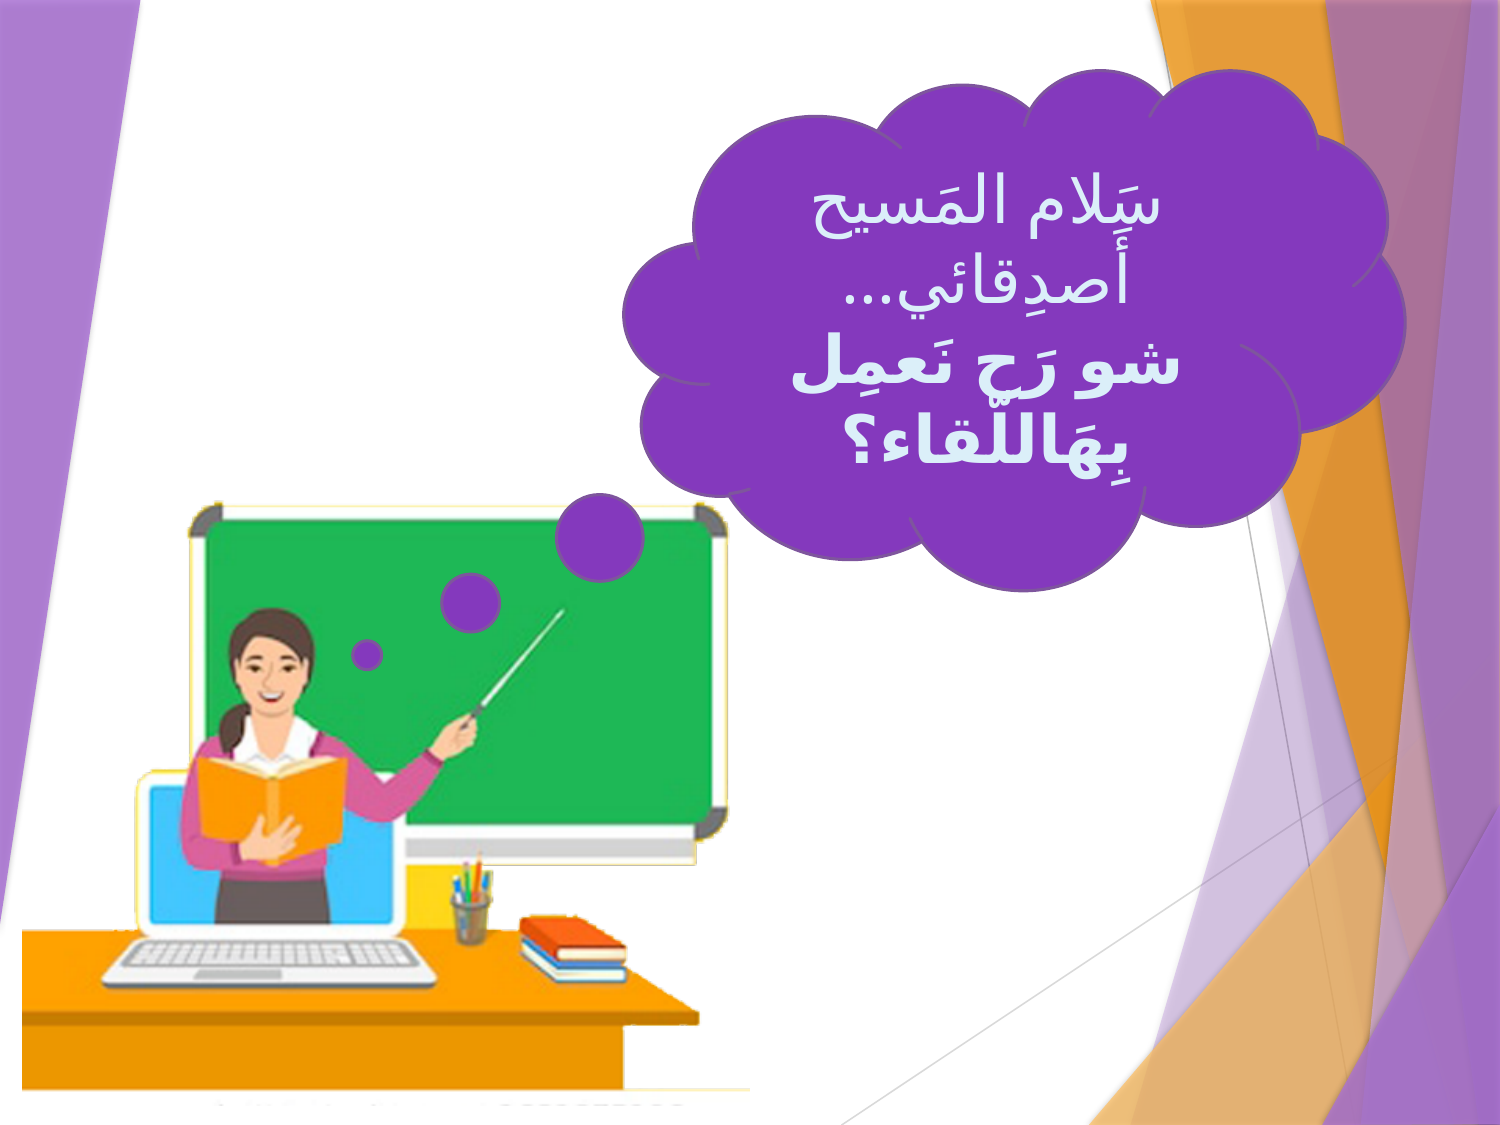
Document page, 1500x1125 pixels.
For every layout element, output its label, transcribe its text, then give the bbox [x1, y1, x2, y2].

picture [21, 475, 751, 1106]
text_box سَلام المَسيح أَصدِقائي... شو رَح نَعمِل بِهَاللّقاء؟ [622, 69, 1407, 593]
